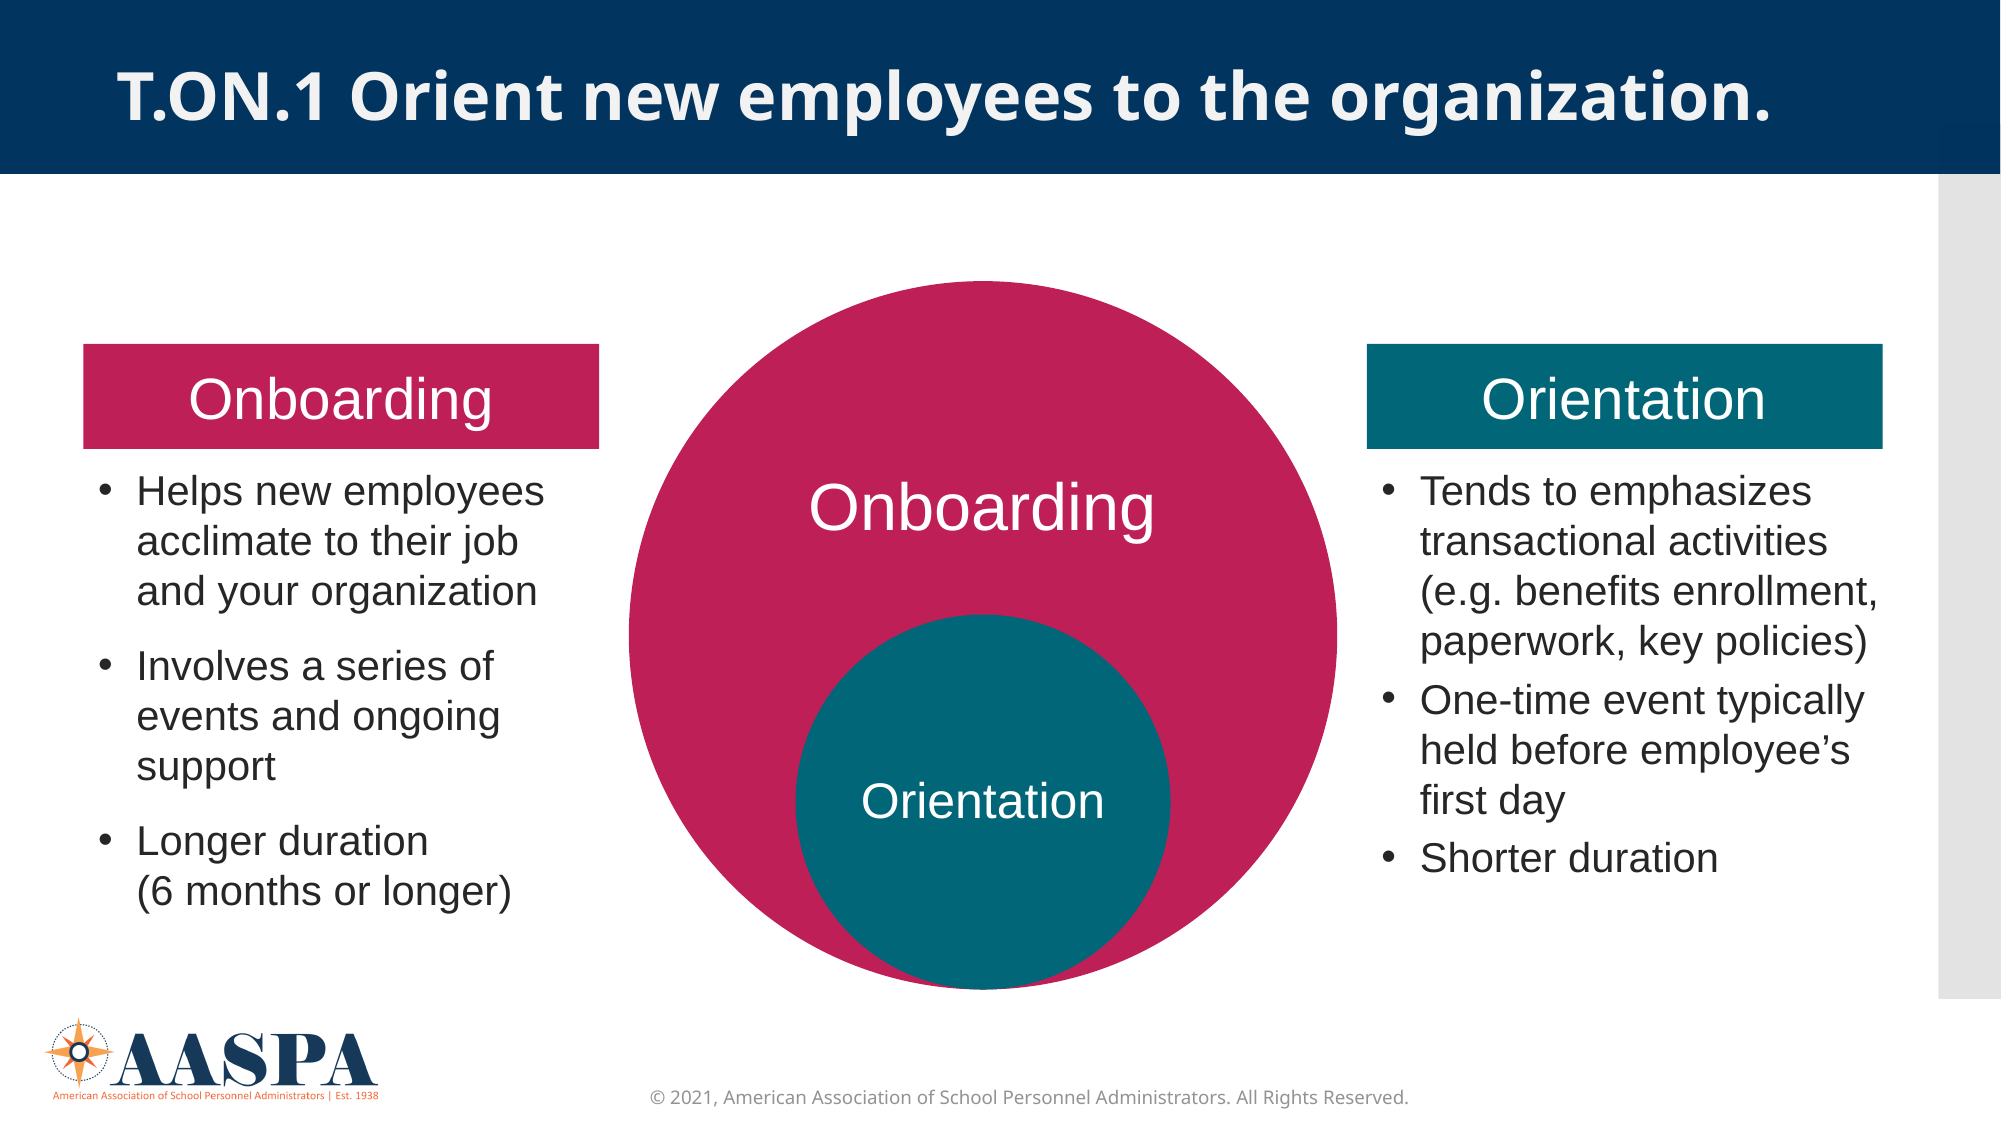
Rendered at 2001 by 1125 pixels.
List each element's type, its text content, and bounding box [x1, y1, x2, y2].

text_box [393, 280, 1573, 990]
list T.ON.1 Orient new employees to the organization. [101, 49, 1835, 149]
text_box Helps new employees acclimate to their job and your organization Involves a series of events and ongoing support Longer duration (6 months or longer) [83, 456, 393, 975]
picture [0, 0, 2001, 174]
picture [42, 1015, 380, 1103]
text_box Onboarding [83, 343, 393, 449]
text_box Orientation [1573, 343, 1883, 449]
text_box © 2021, American Association of School Personnel Administrators. All Rights Reserved. [634, 1067, 1605, 1125]
text_box Tends to emphasizes transactional activities (e.g. benefits enrollment, paperwork, key policies) ​ One-time event typically held before employee’s first day​ Shorter duration [1366, 456, 1899, 994]
